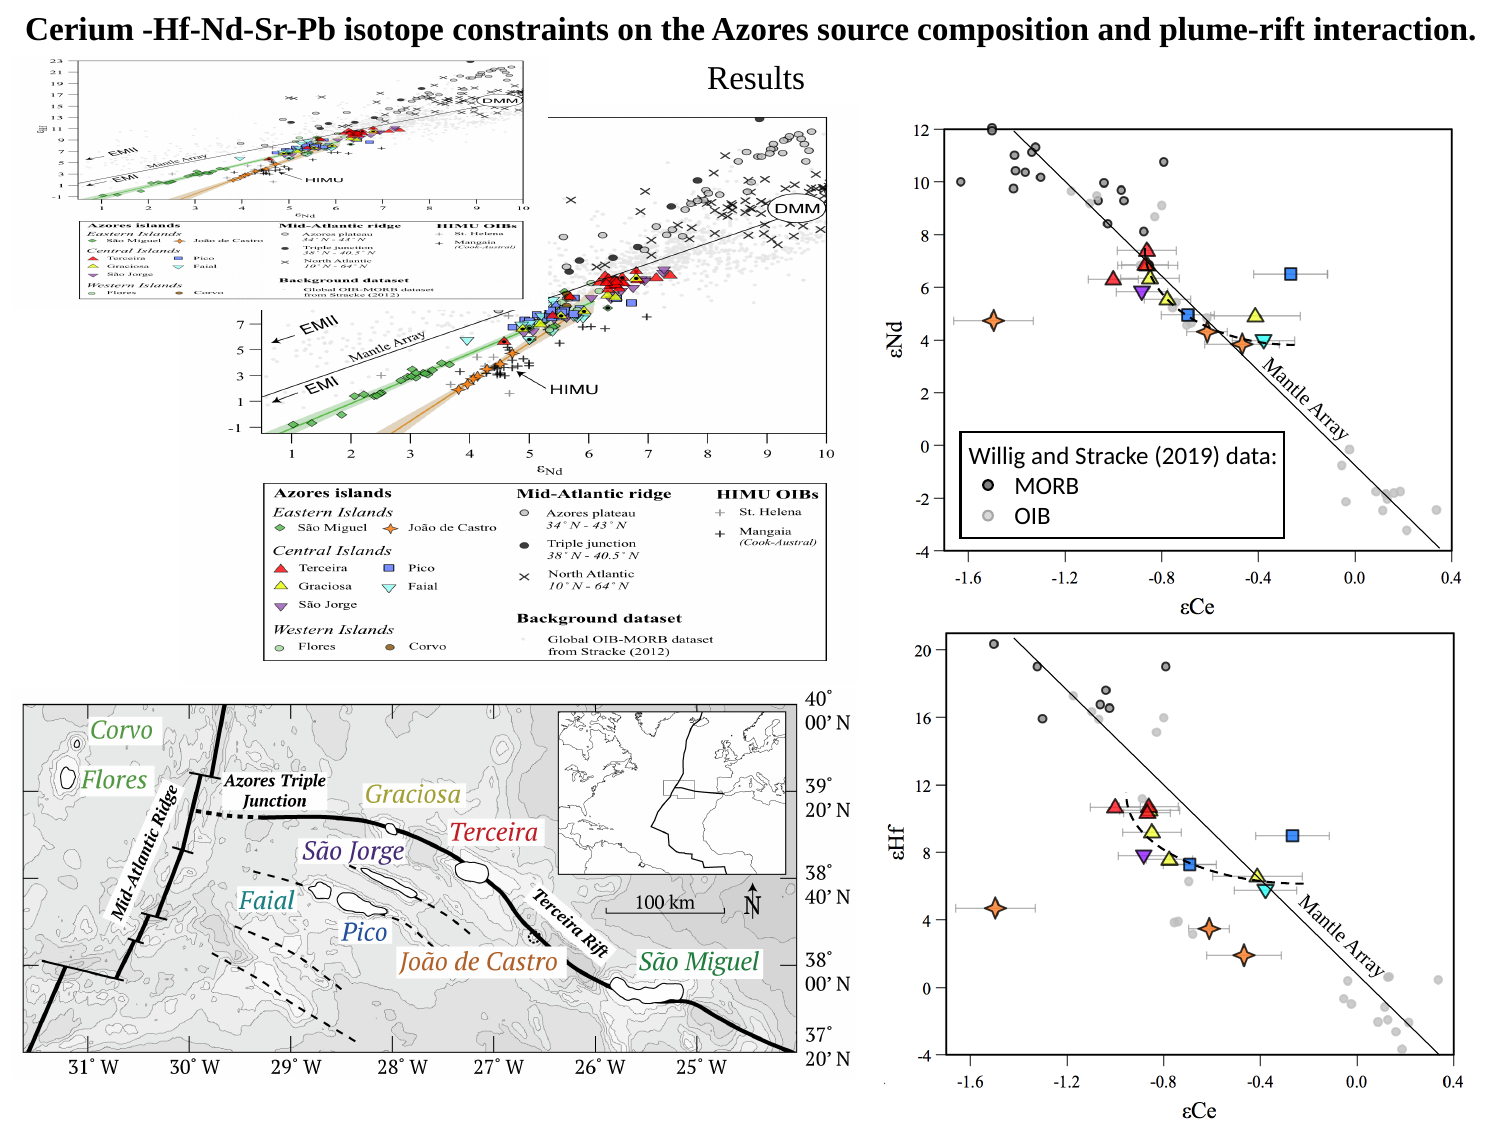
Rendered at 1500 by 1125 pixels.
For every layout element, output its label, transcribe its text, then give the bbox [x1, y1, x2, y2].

picture [880, 121, 1462, 621]
picture [884, 624, 1470, 1125]
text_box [1013, 637, 1440, 1056]
text_box Cerium -Hf-Nd-Sr-Pb isotope constraints on the Azores source composition and plume-rift interaction. [10, 0, 1500, 55]
picture [12, 55, 858, 686]
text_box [1013, 131, 1440, 549]
picture [12, 688, 857, 1079]
text_box Results [692, 48, 821, 104]
